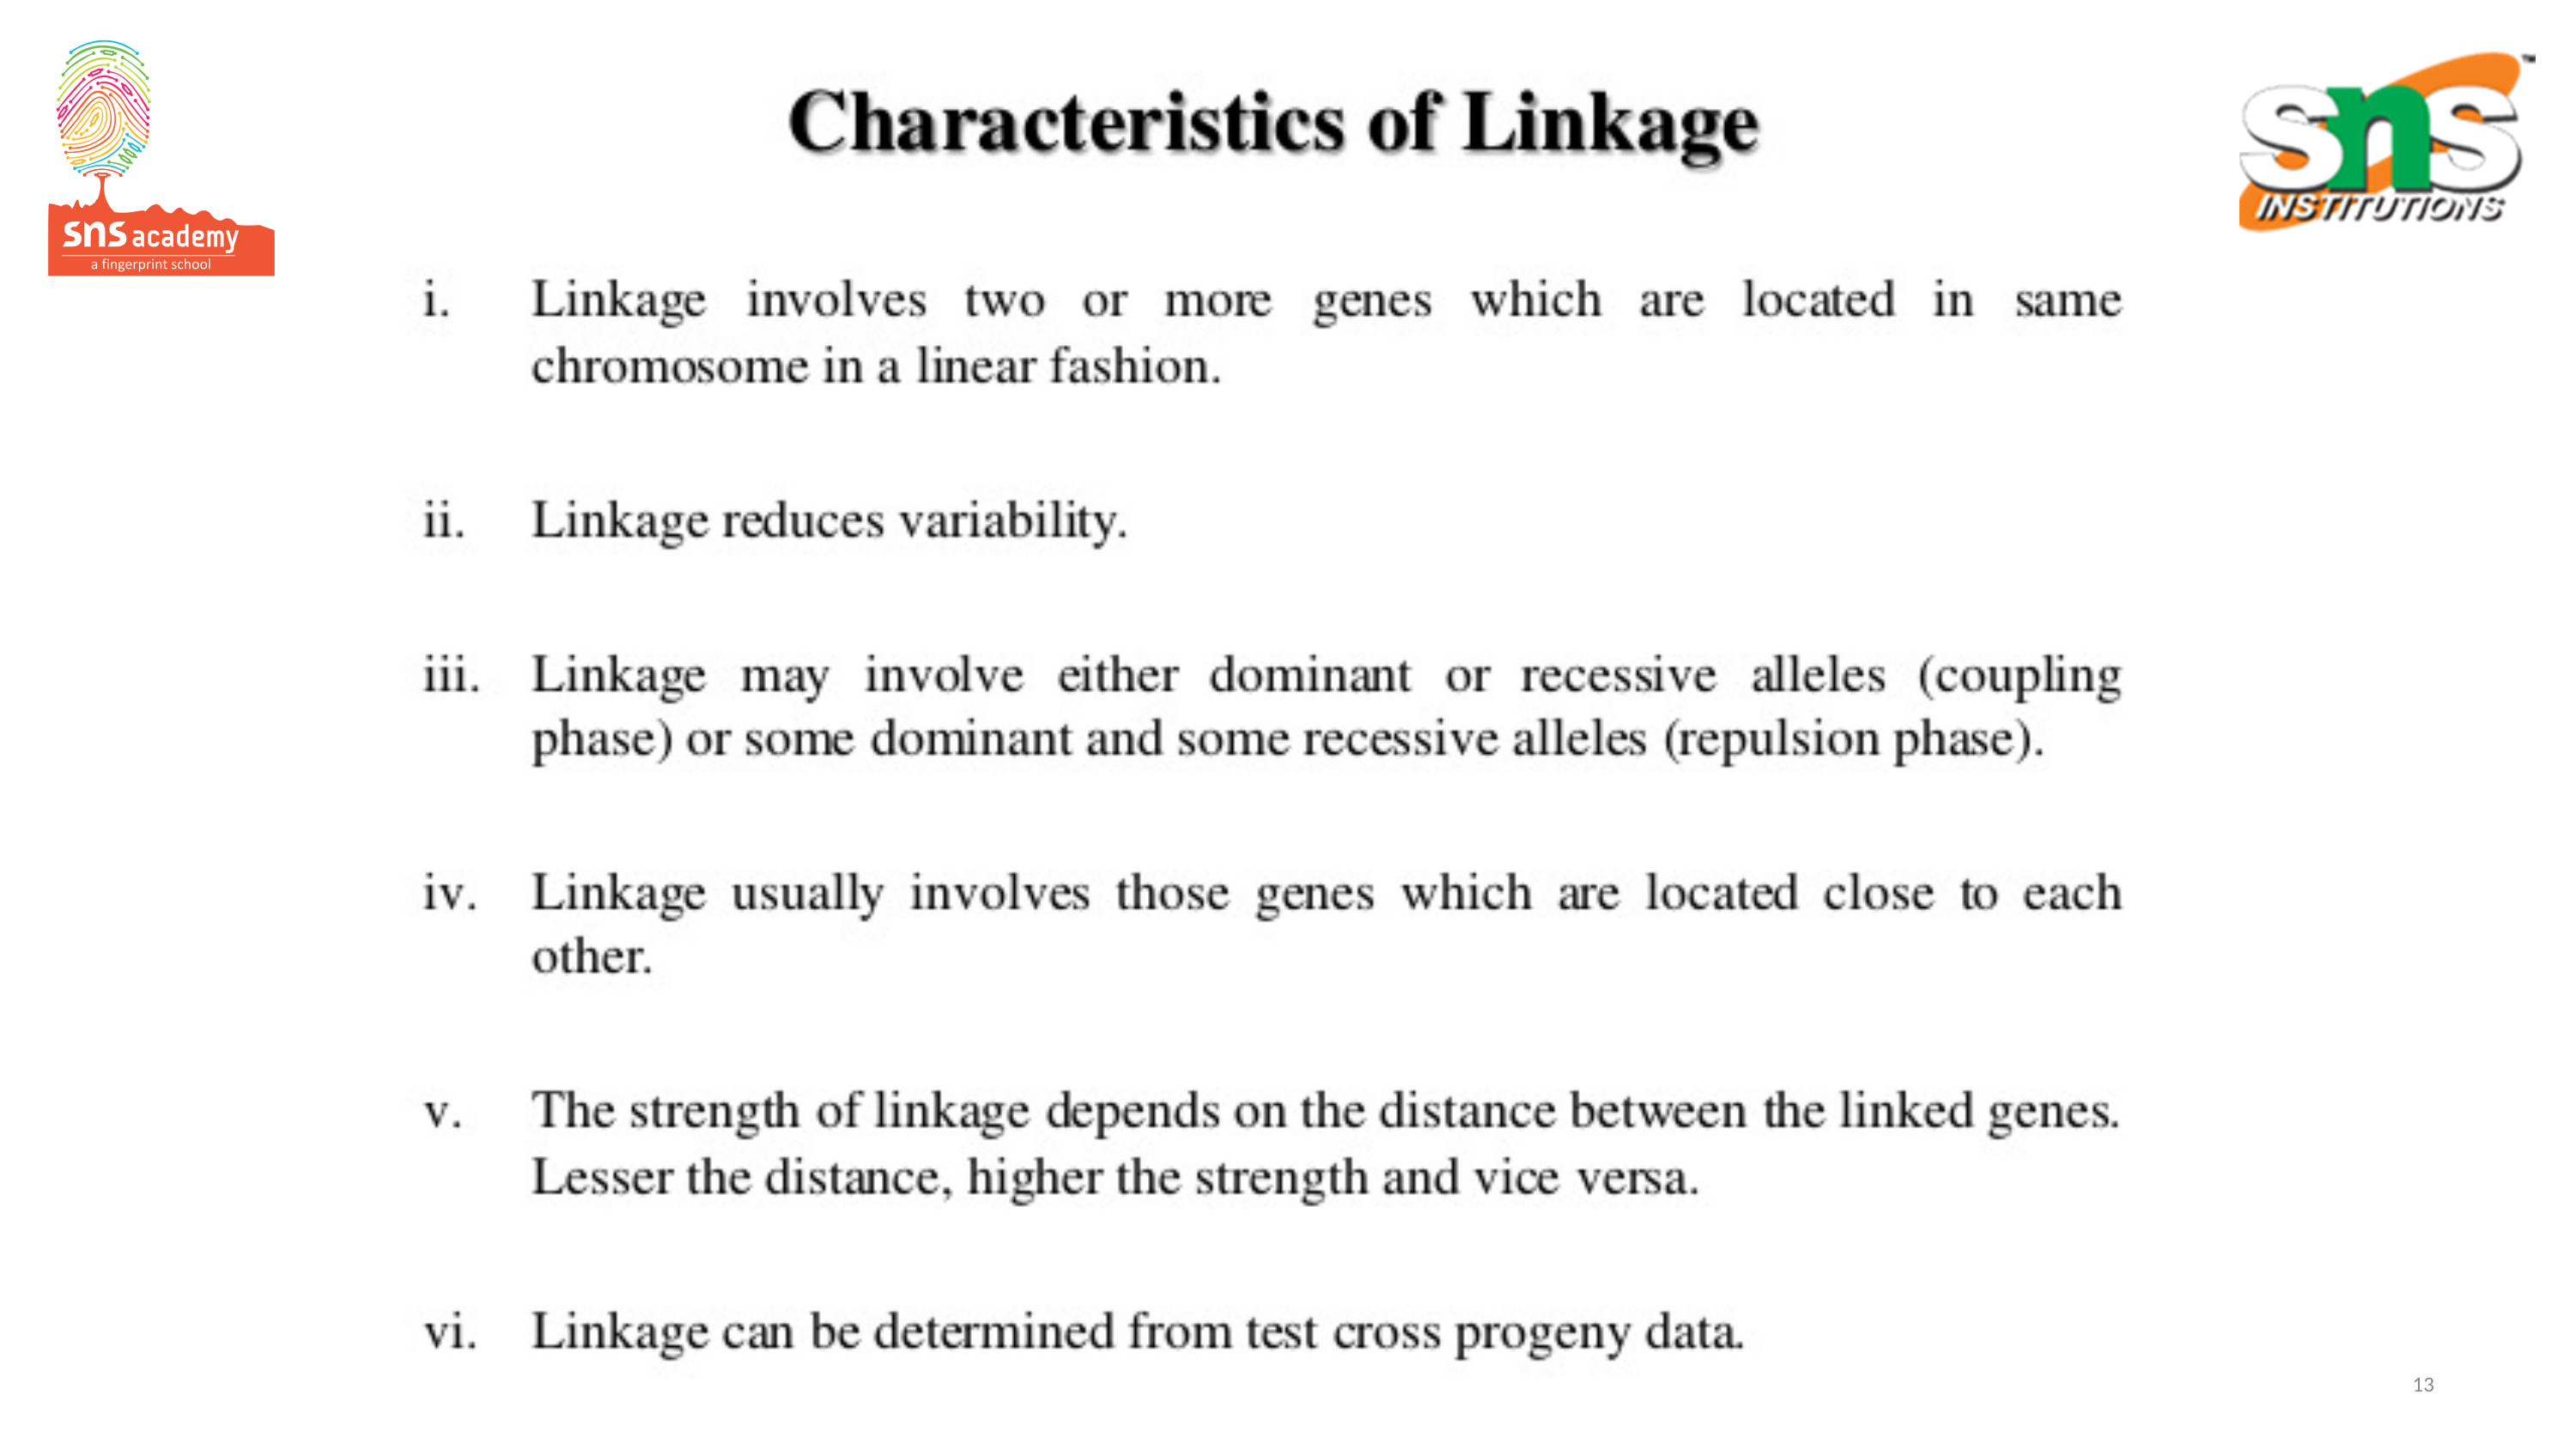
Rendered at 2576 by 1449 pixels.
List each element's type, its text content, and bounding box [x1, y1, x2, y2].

slide_number 13 [2245, 1357, 2447, 1410]
picture [308, 0, 2536, 1449]
picture [38, 33, 280, 285]
